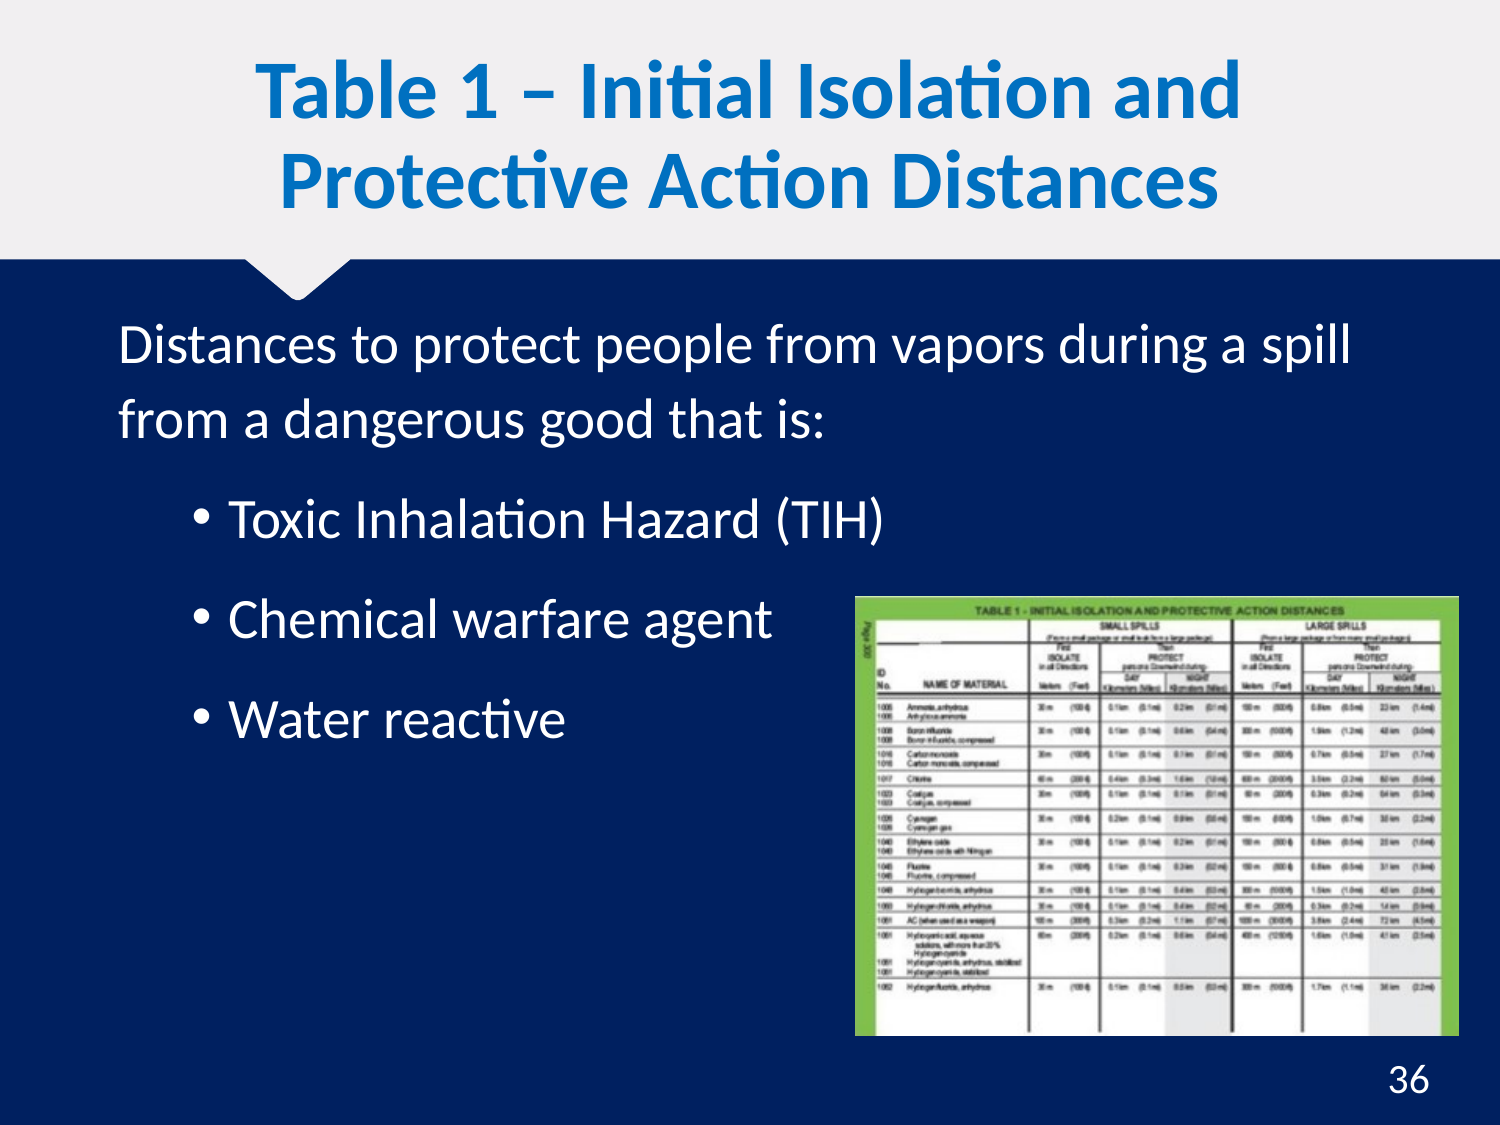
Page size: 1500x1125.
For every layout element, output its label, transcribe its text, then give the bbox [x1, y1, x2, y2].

title Table 1 – Initial Isolation and Protective Action Distances [103, 36, 1397, 236]
list Distances to protect people from vapors during a spill from a dangerous good that is: Toxic Inhalation Hazard (TIH) Chemical warfare agent Water reactive [103, 290, 1397, 760]
slide_number 36 [1348, 1047, 1446, 1108]
picture [855, 596, 1459, 1036]
